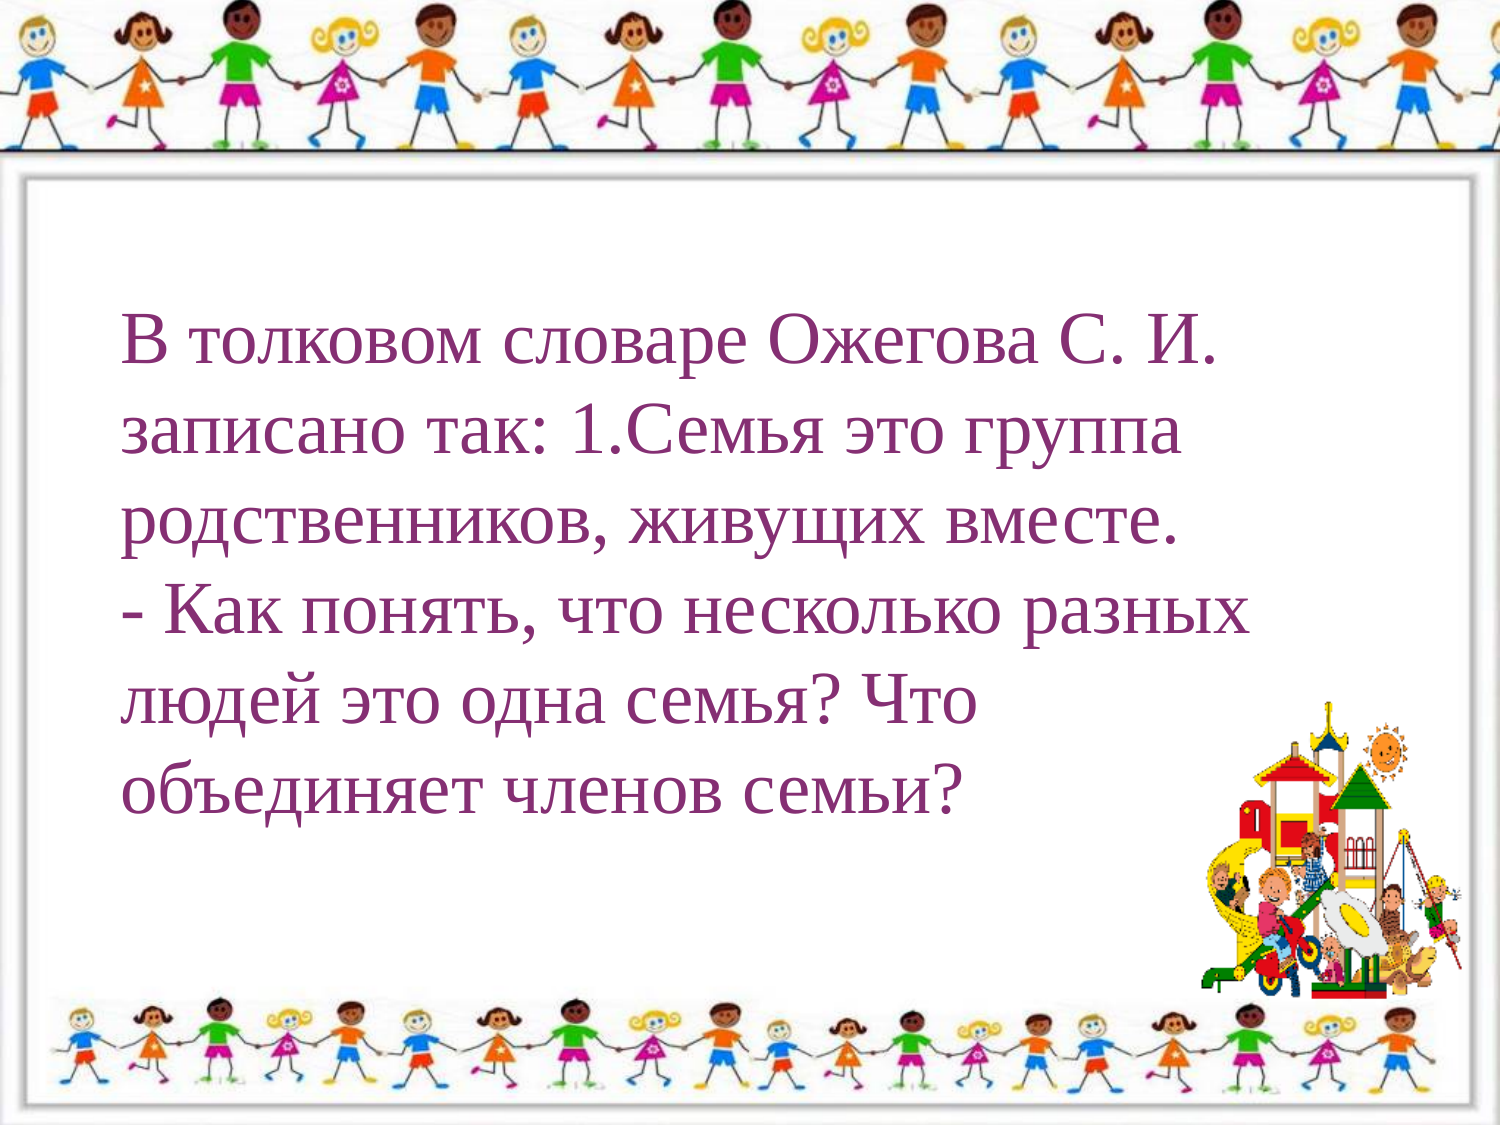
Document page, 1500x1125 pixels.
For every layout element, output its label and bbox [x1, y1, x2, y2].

list [0, 0, 1500, 1125]
